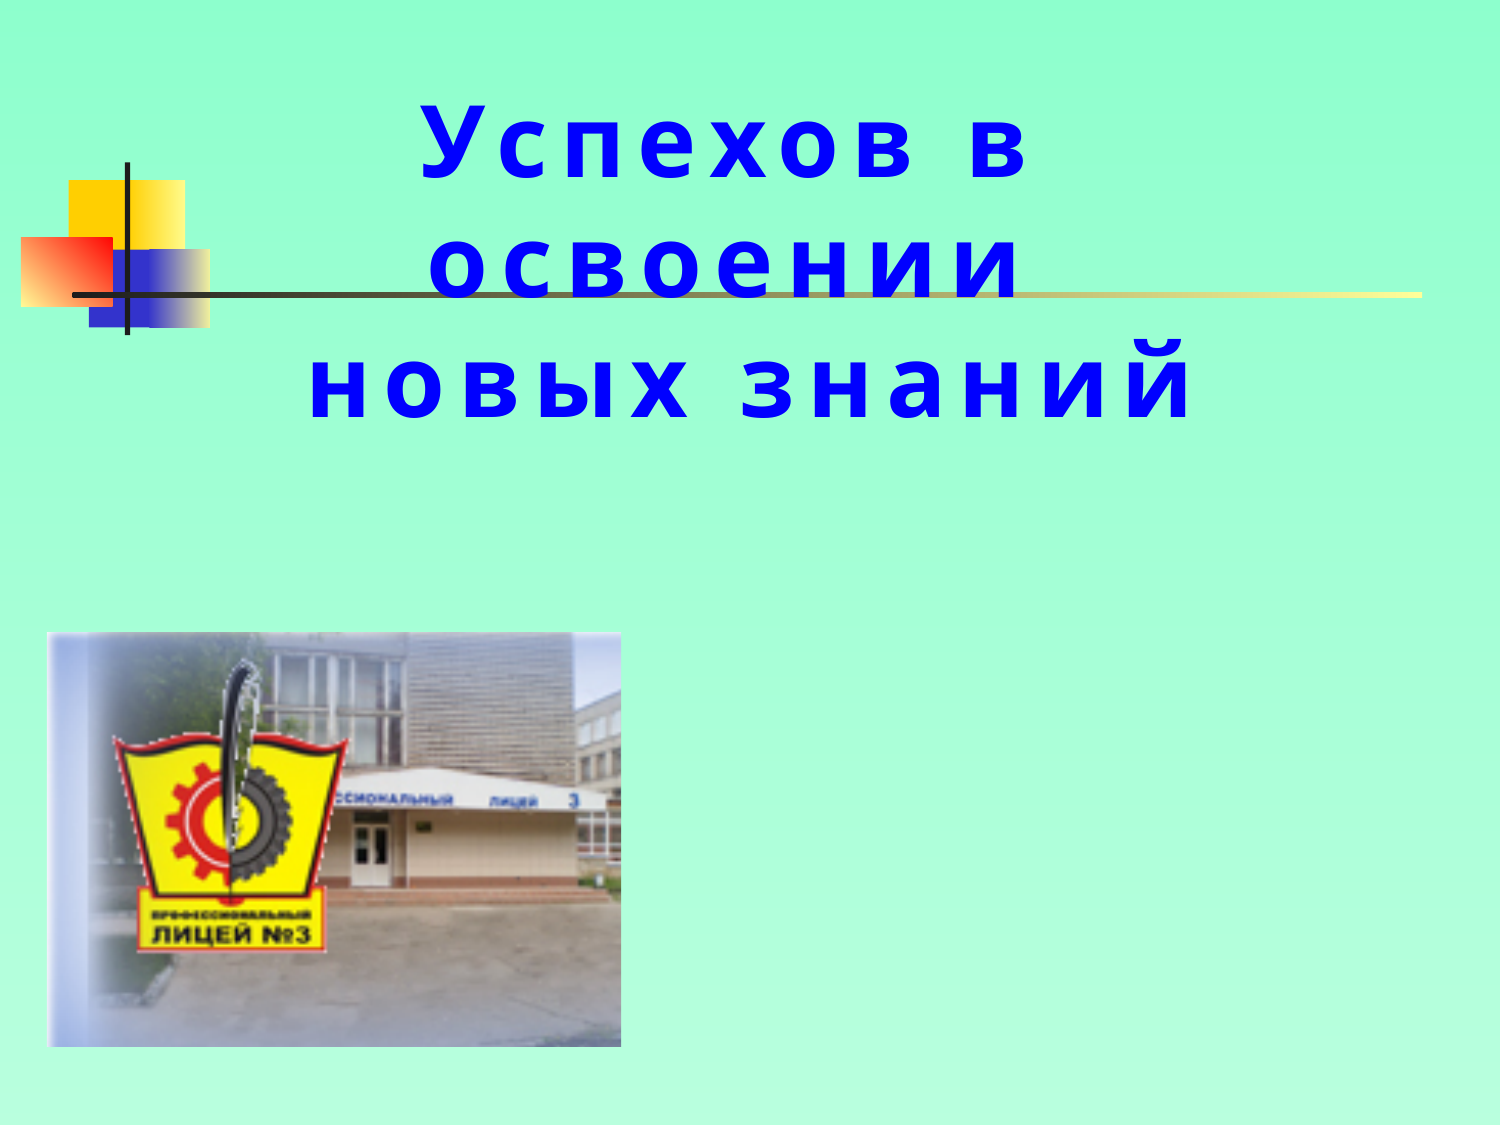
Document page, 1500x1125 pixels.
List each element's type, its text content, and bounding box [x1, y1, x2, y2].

picture [46, 632, 622, 1047]
title Успехов в освоении новых знаний [58, 34, 1442, 446]
